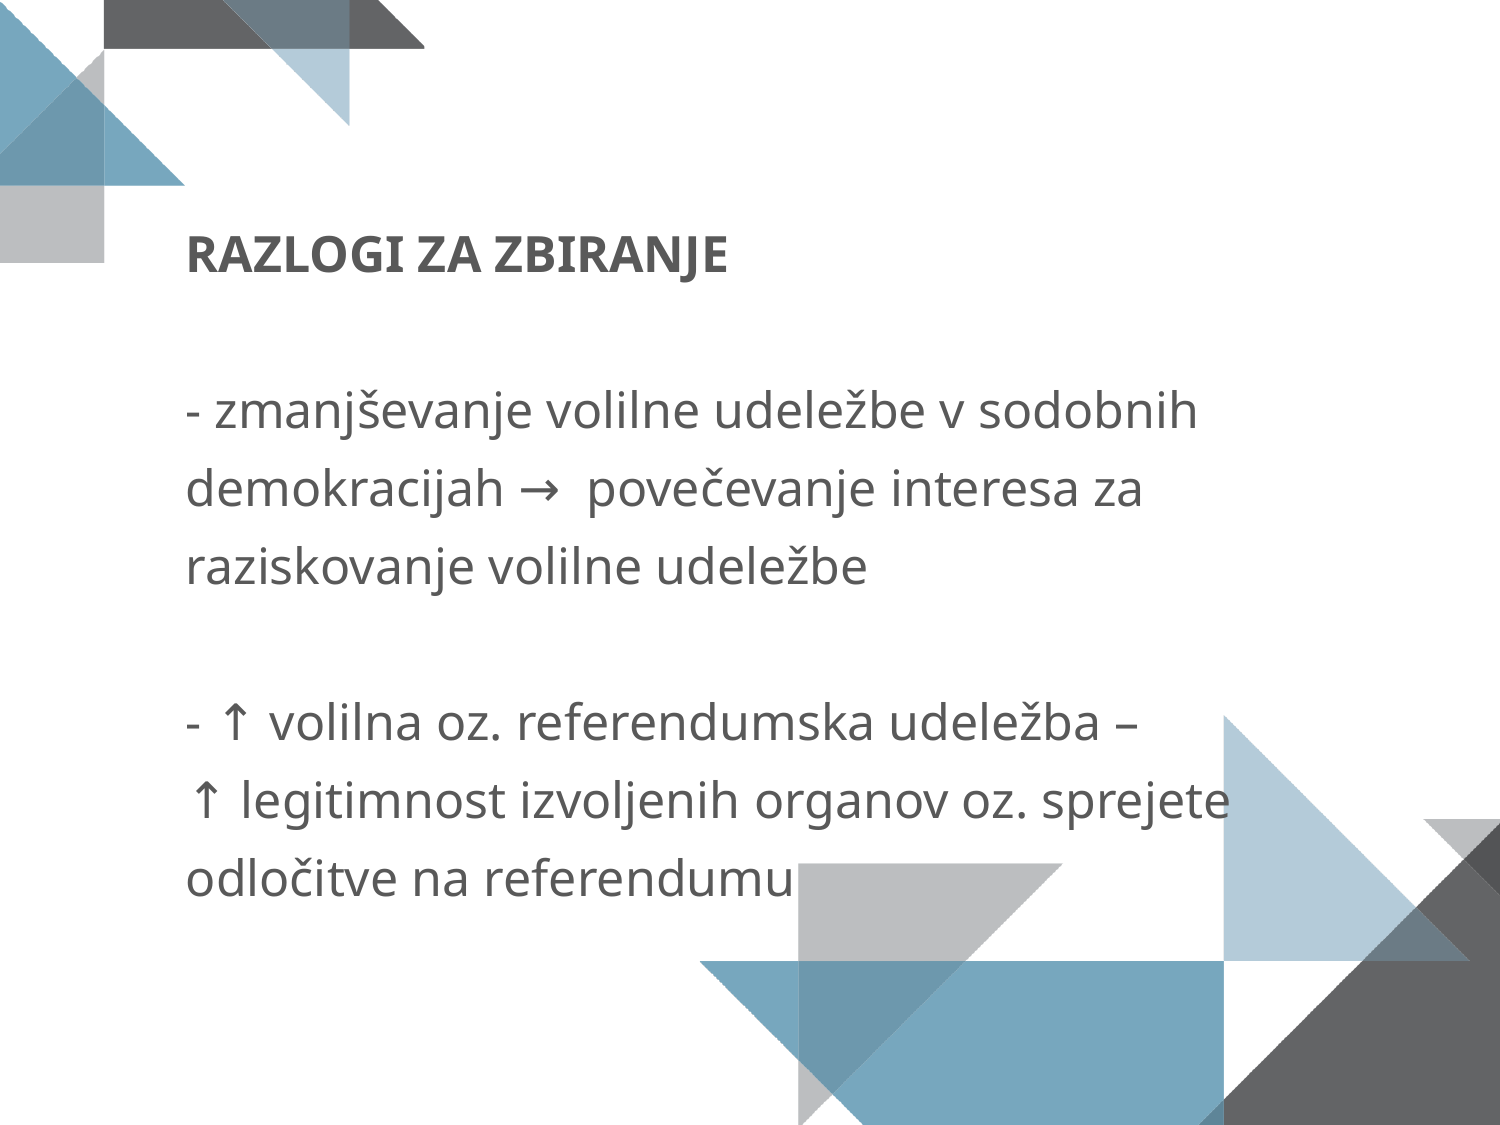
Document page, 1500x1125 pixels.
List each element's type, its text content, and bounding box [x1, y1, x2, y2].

picture [699, 715, 1500, 1125]
title RAZLOGI ZA ZBIRANJE - zmanjševanje volilne udeležbe v sodobnih demokracijah → povečevanje interesa za raziskovanje volilne udeležbe - ↑ volilna oz. referendumska udeležba – ↑ legitimnost izvoljenih organov oz. sprejete odločitve na referendumu [185, 204, 1262, 1015]
picture [0, 0, 425, 264]
